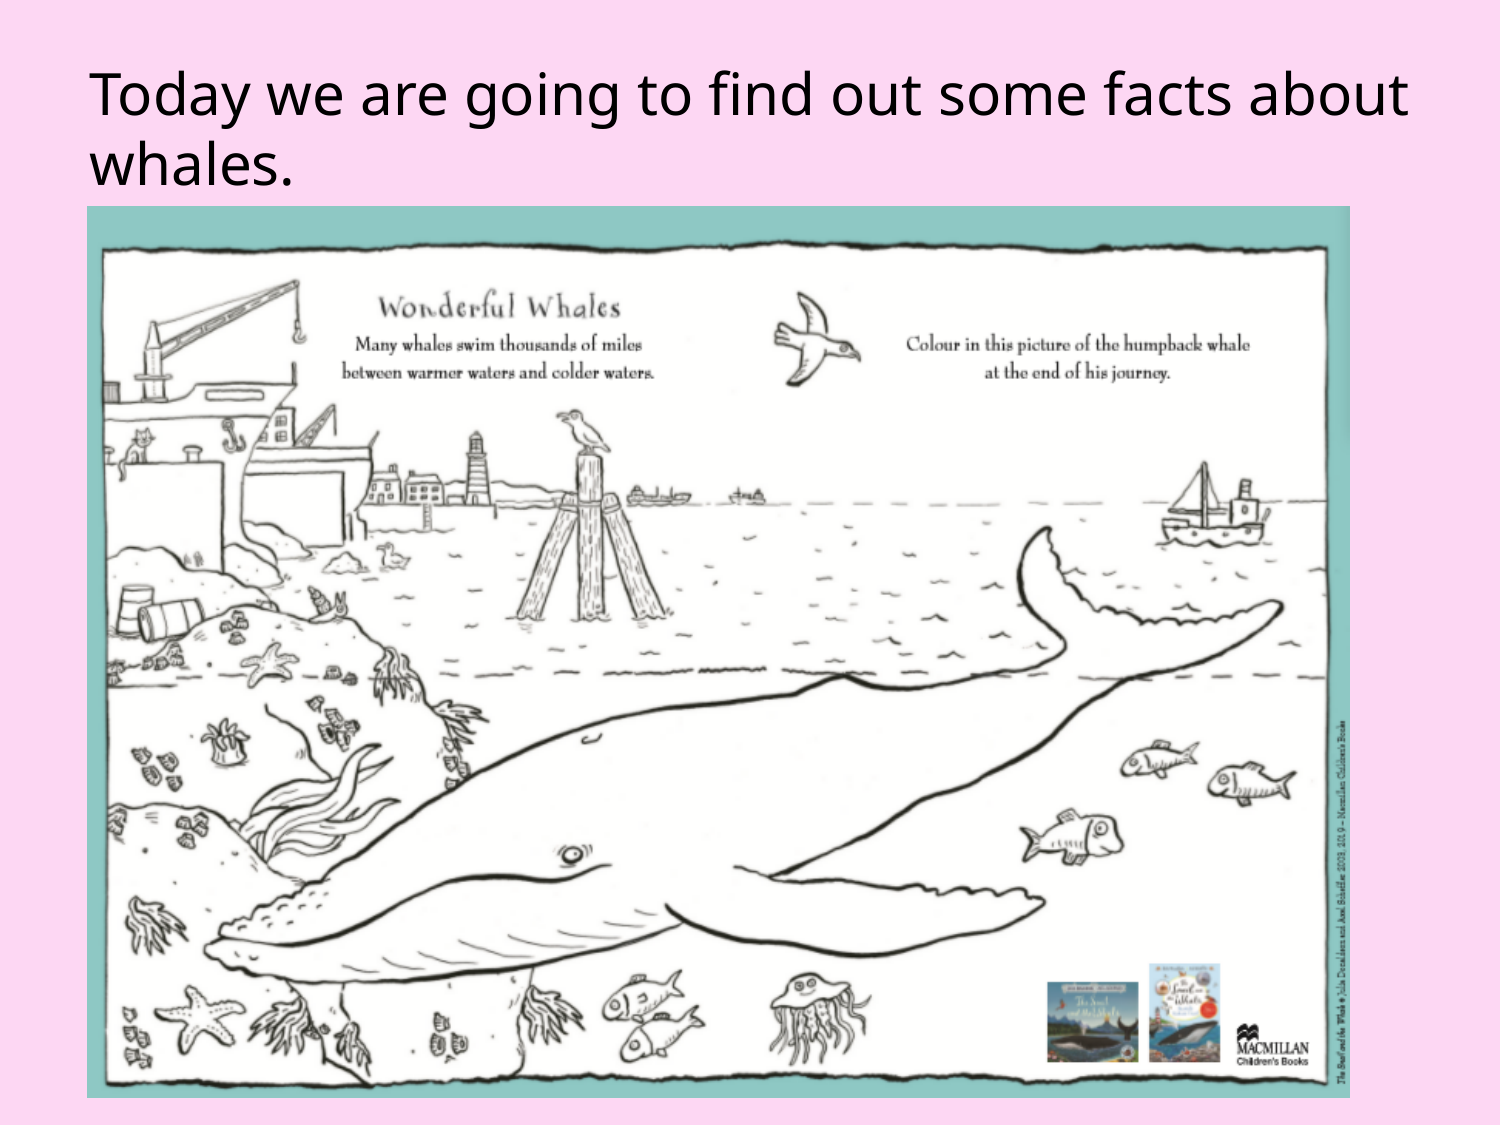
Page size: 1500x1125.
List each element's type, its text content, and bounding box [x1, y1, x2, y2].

text_box Today we are going to find out some facts about whales. [75, 49, 1463, 205]
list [87, 206, 1350, 1098]
